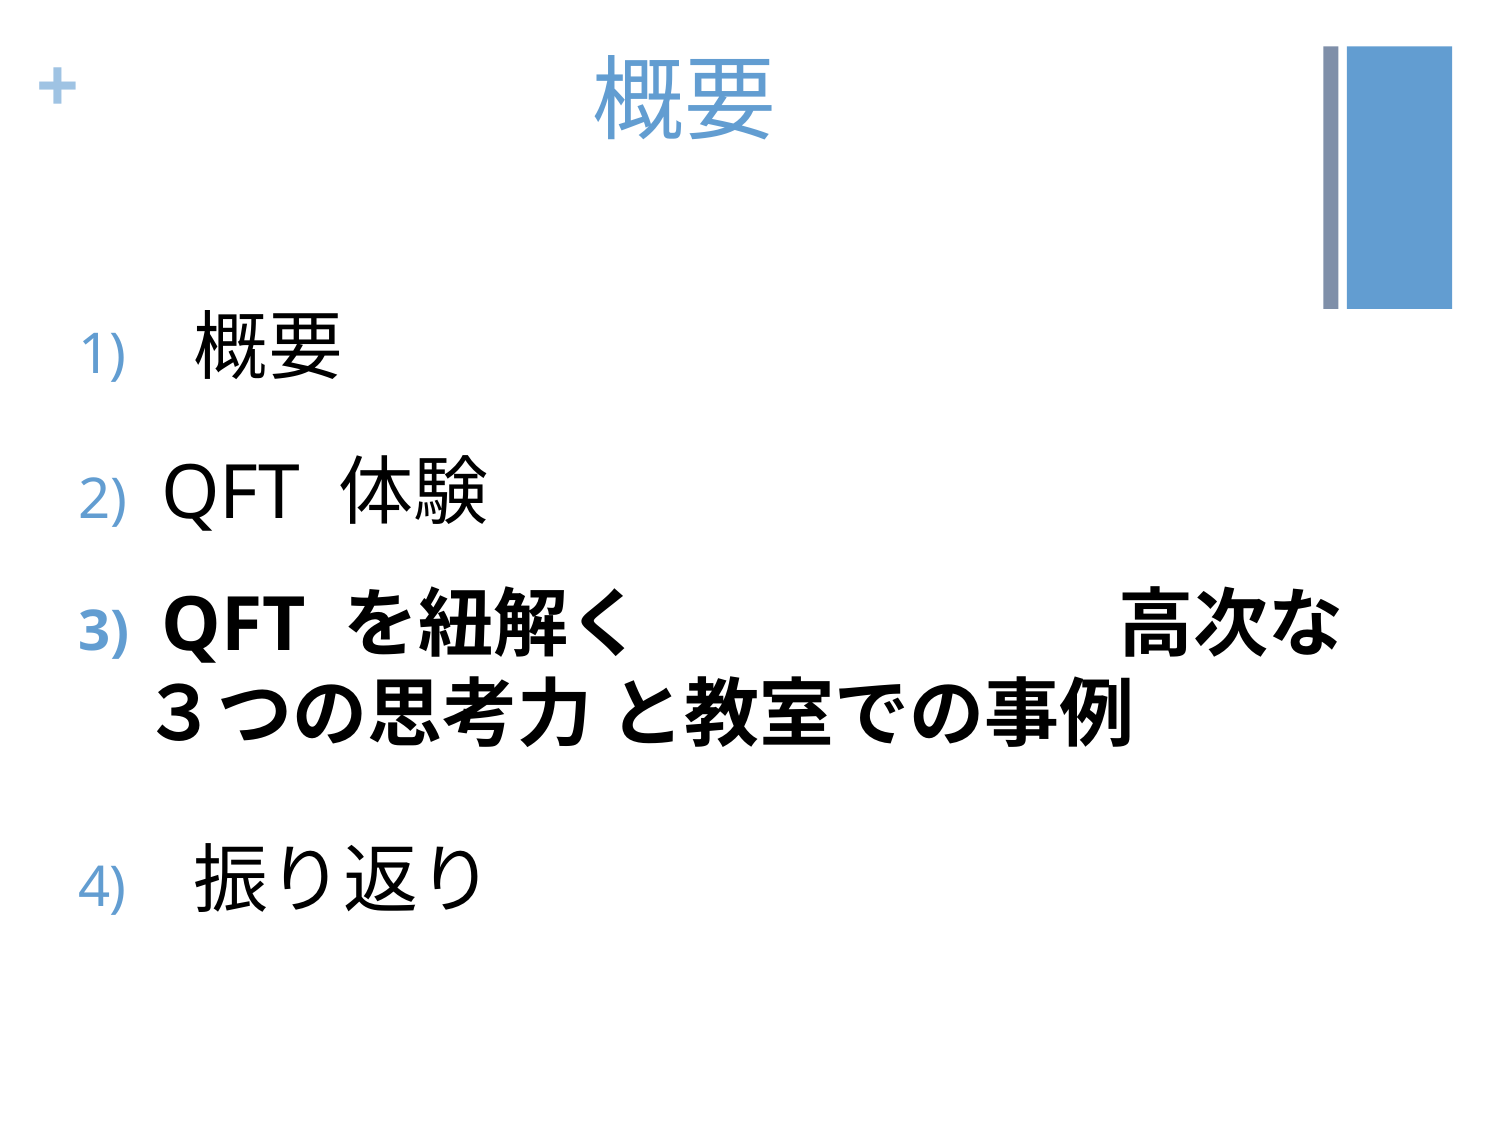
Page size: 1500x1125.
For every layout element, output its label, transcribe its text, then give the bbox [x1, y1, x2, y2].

list 概要 QFT 体験 QFT を紐解く 高次な３つの思考力 と教室での事例 振り返り [63, 277, 1435, 1090]
title 概要 [185, 32, 1184, 148]
